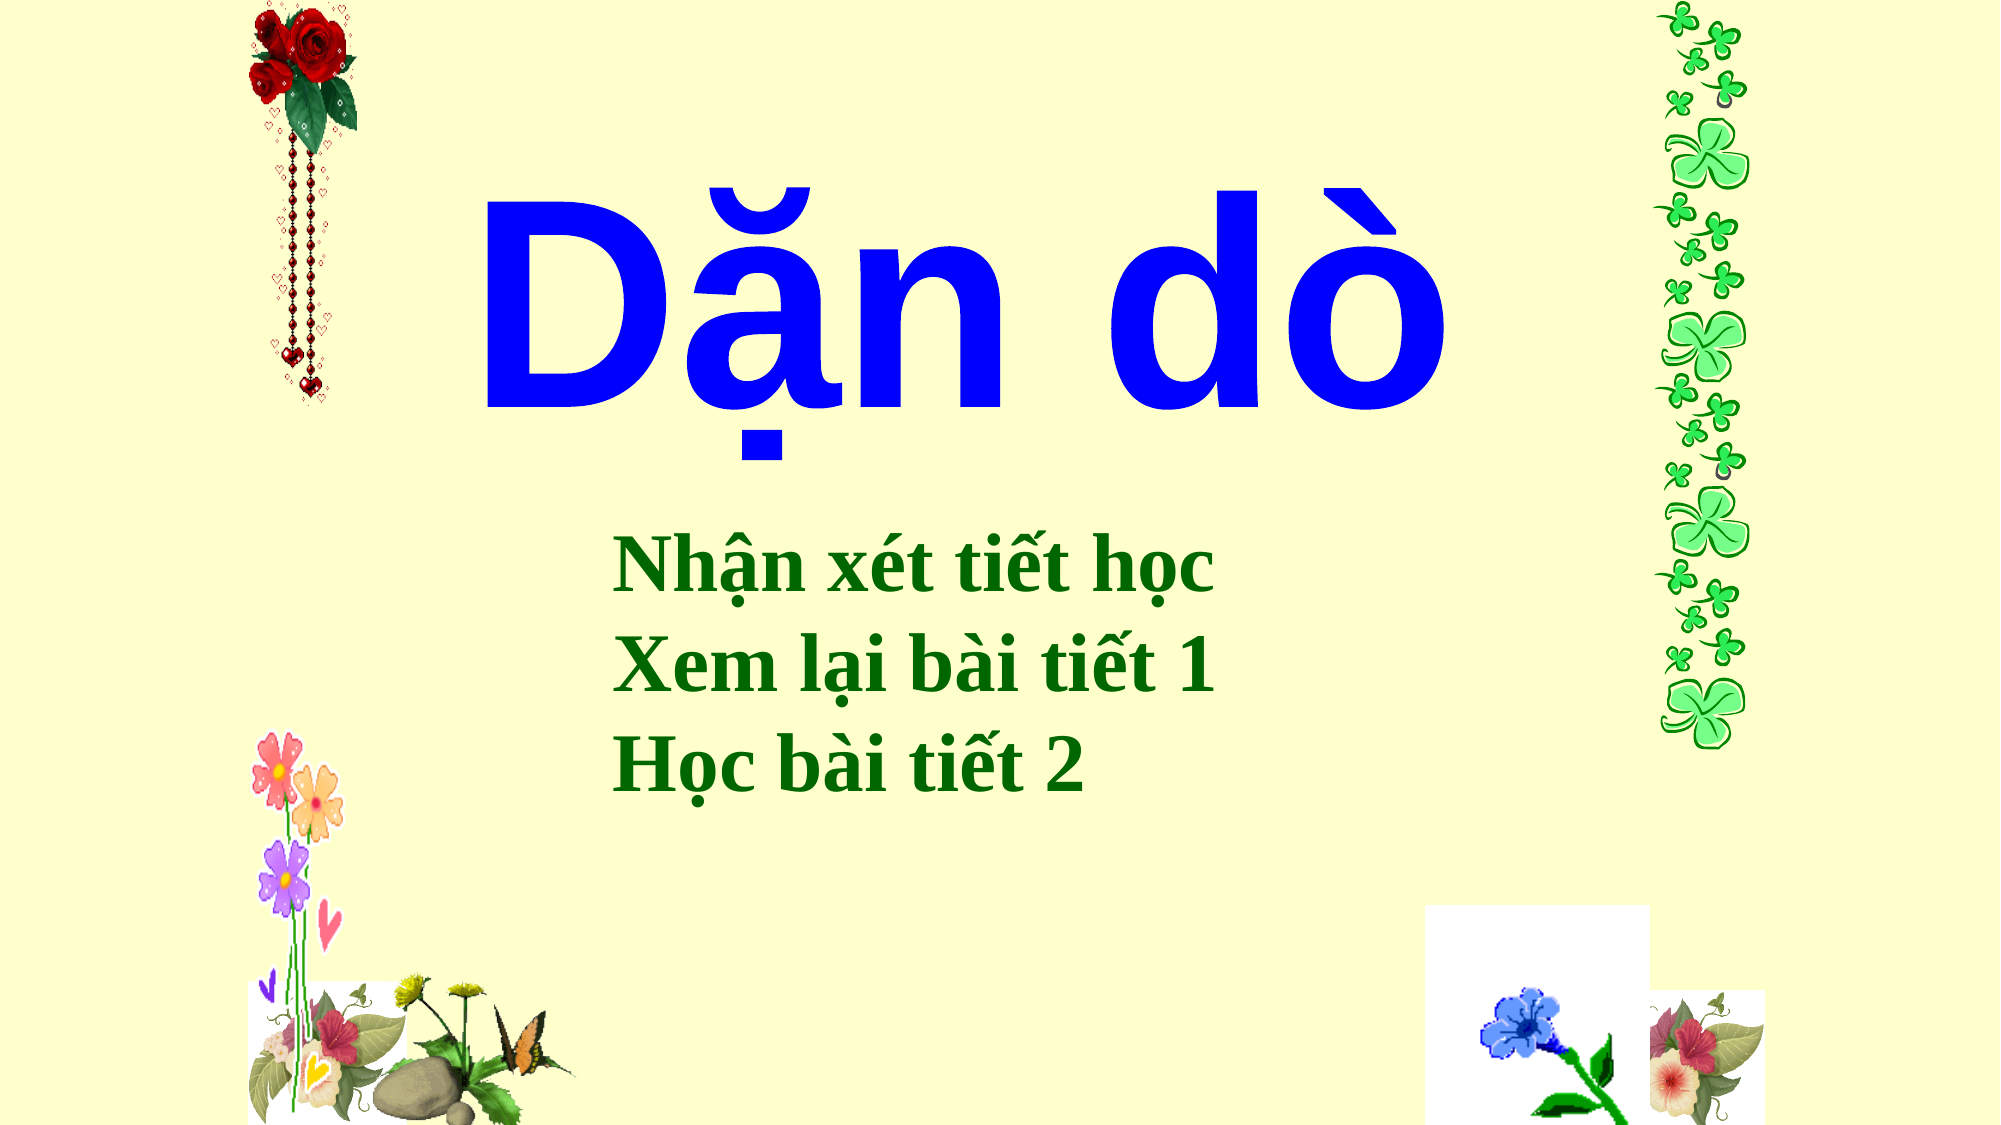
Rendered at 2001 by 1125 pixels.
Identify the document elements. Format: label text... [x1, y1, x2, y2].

text_box Nhận xét tiết học Xem lại bài tiết 1 Học bài tiết 2 [597, 500, 1253, 816]
picture [1326, 325, 2000, 424]
picture [248, 719, 583, 1125]
picture [1424, 905, 1765, 1125]
picture [249, 0, 357, 408]
